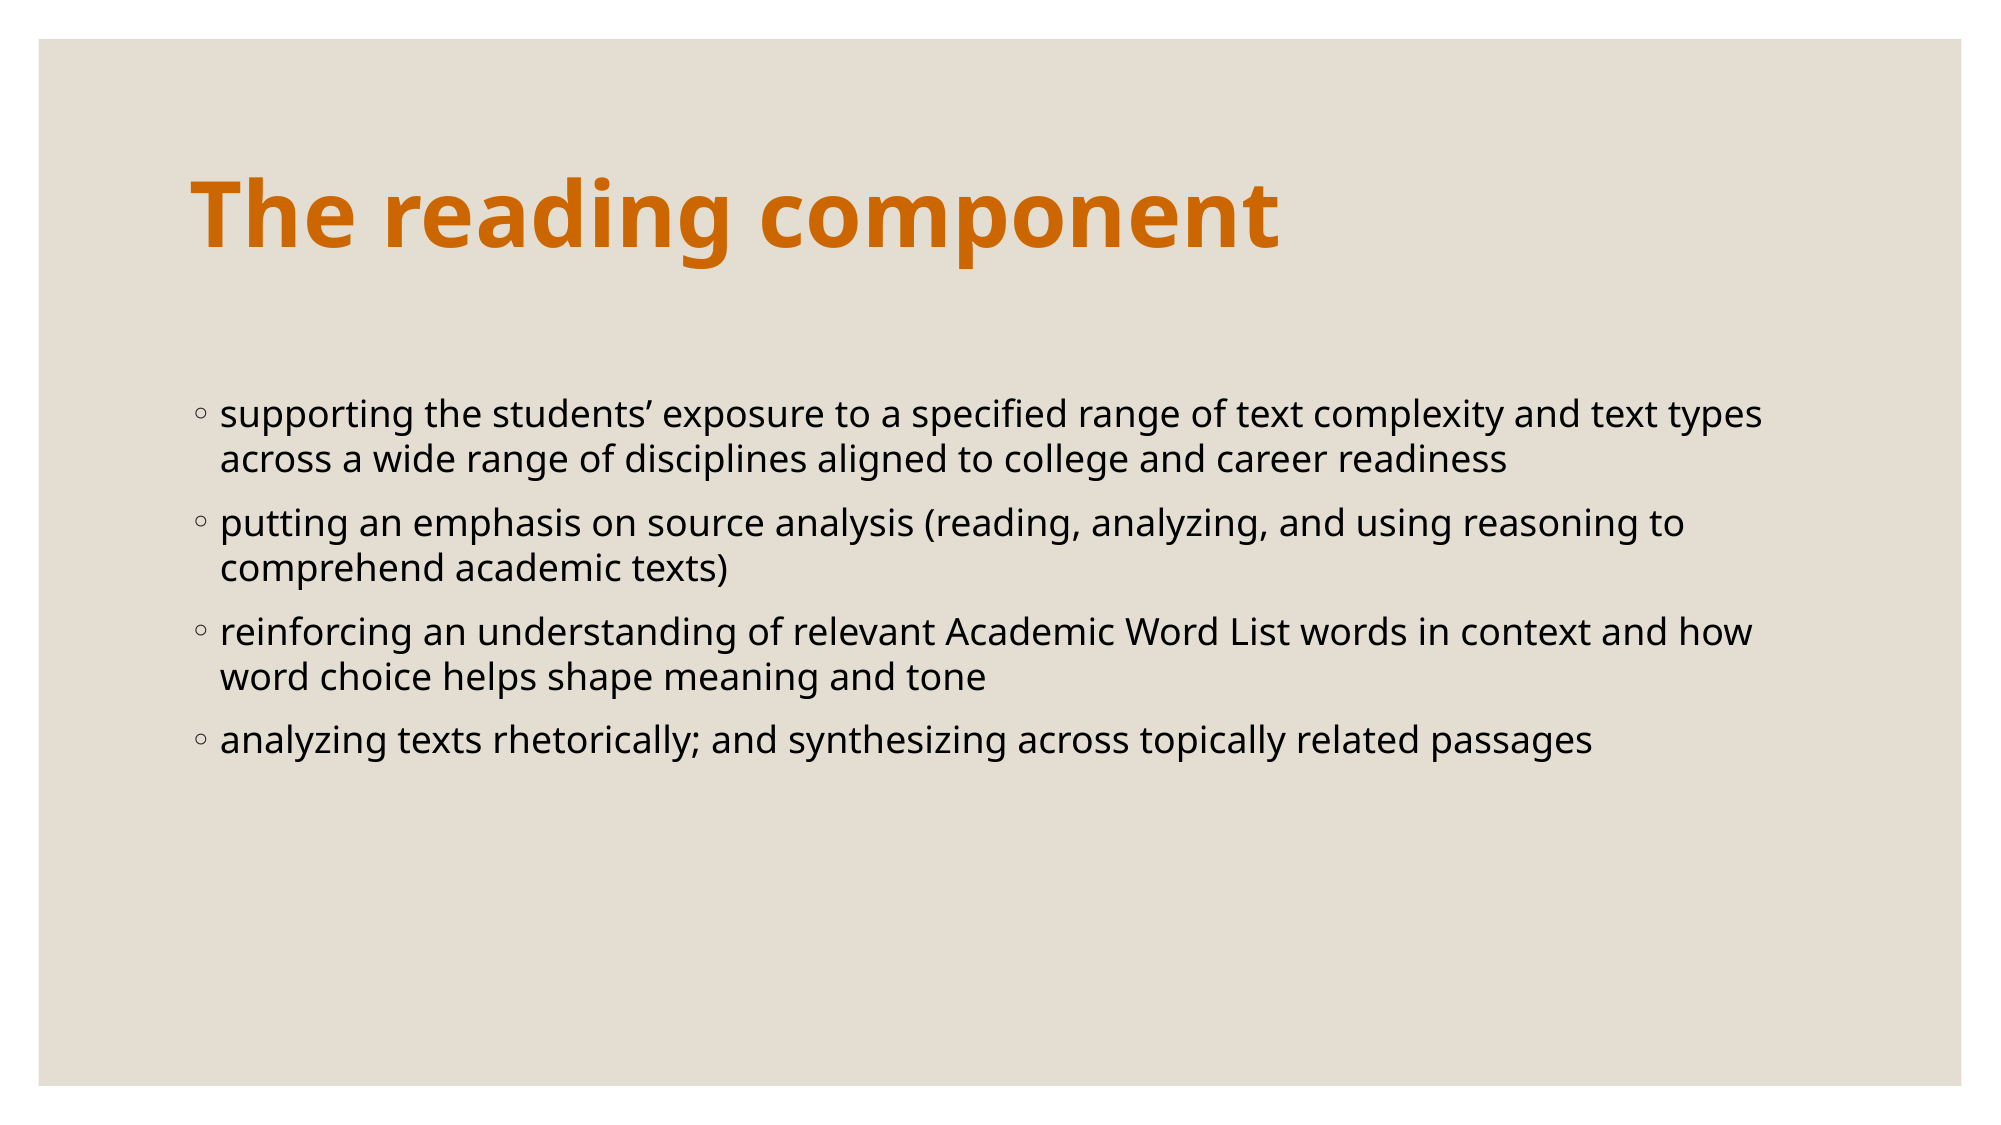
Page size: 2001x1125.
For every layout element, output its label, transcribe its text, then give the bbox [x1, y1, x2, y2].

list supporting the students’ exposure to a specified range of text complexity and text types across a wide range of disciplines aligned to college and career readiness putting an emphasis on source analysis (reading, analyzing, and using reasoning to comprehend academic texts) reinforcing an understanding of relevant Academic Word List words in context and how word choice helps shape meaning and tone analyzing texts rhetorically; and synthesizing across topically related passages [174, 318, 1825, 1018]
title The reading component [174, 105, 1825, 318]
